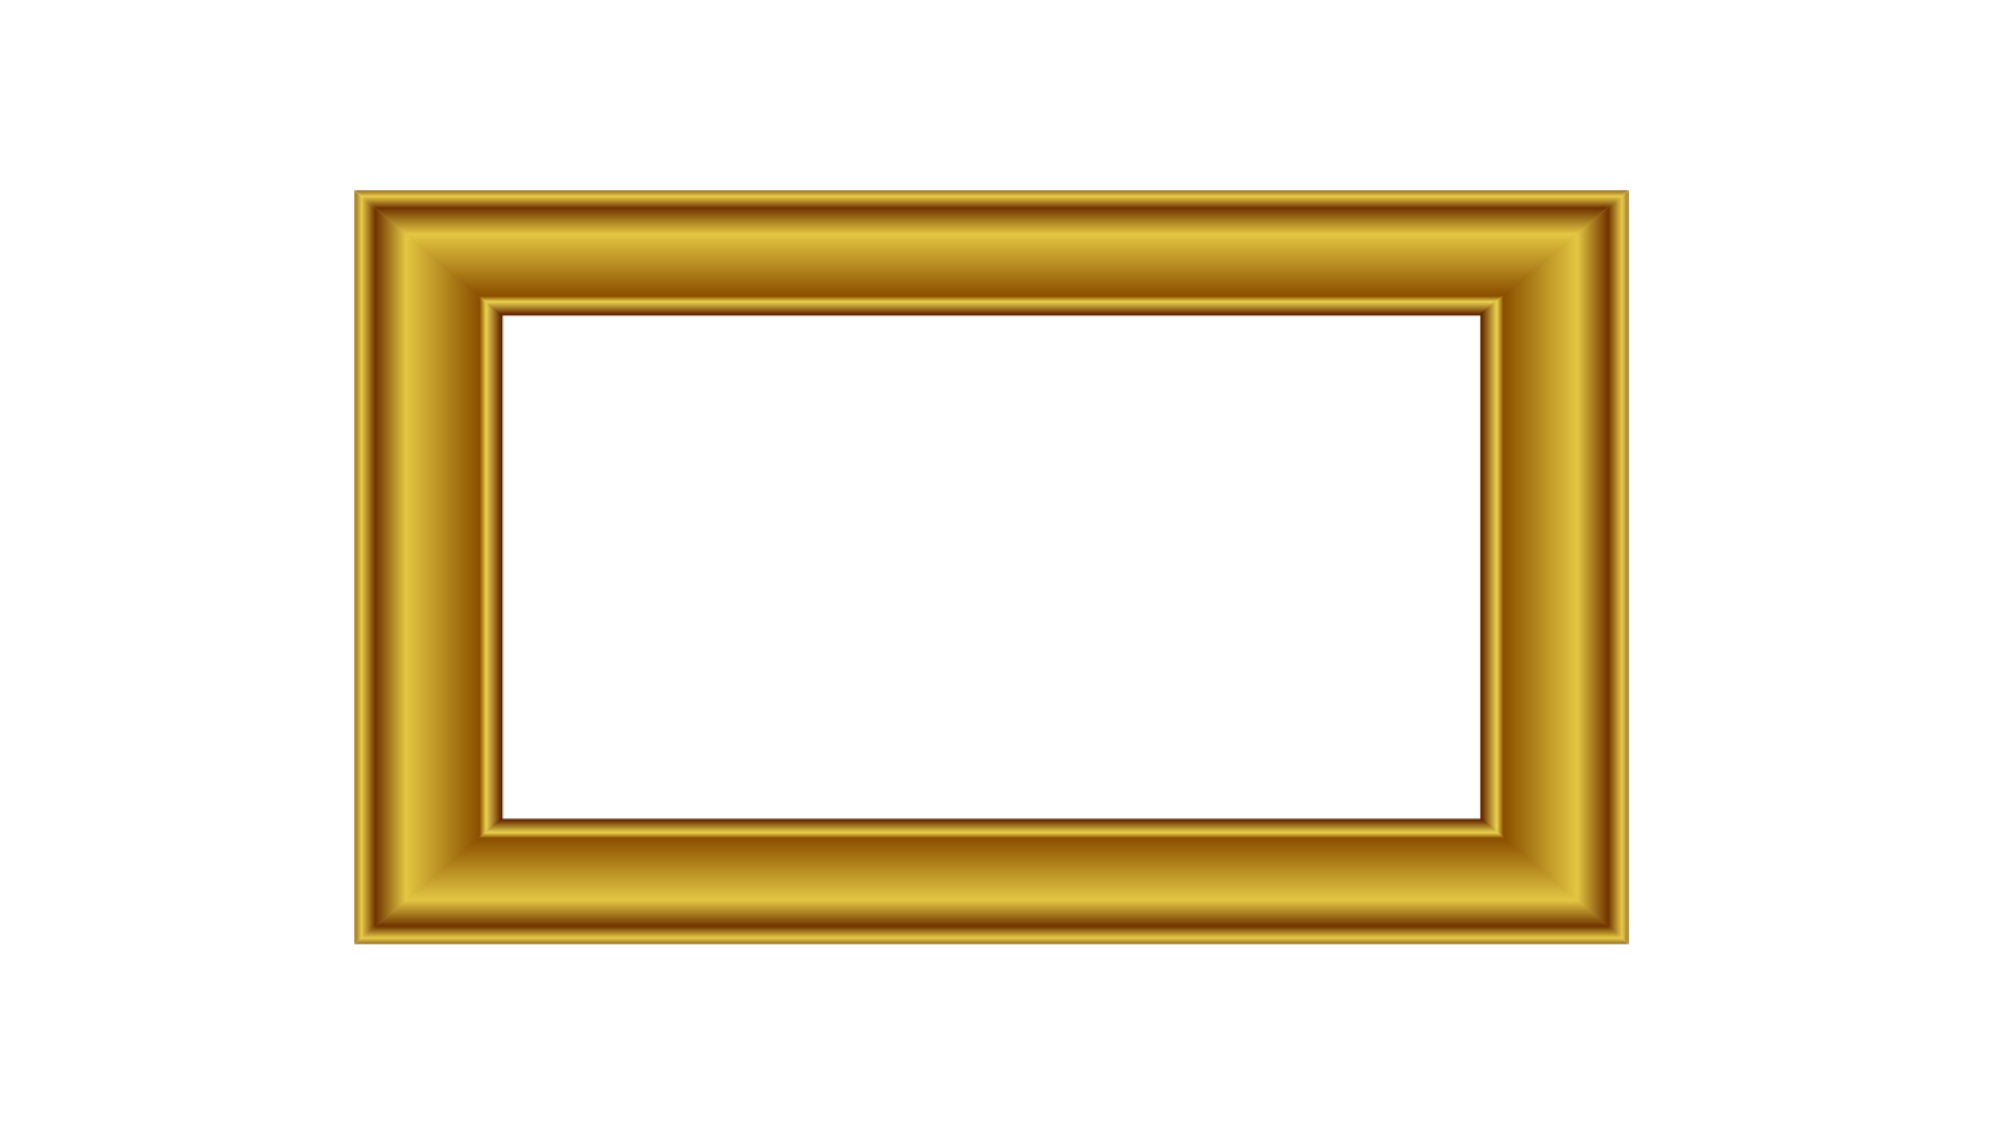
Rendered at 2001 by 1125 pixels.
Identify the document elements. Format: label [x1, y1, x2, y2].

picture [354, 190, 1629, 945]
